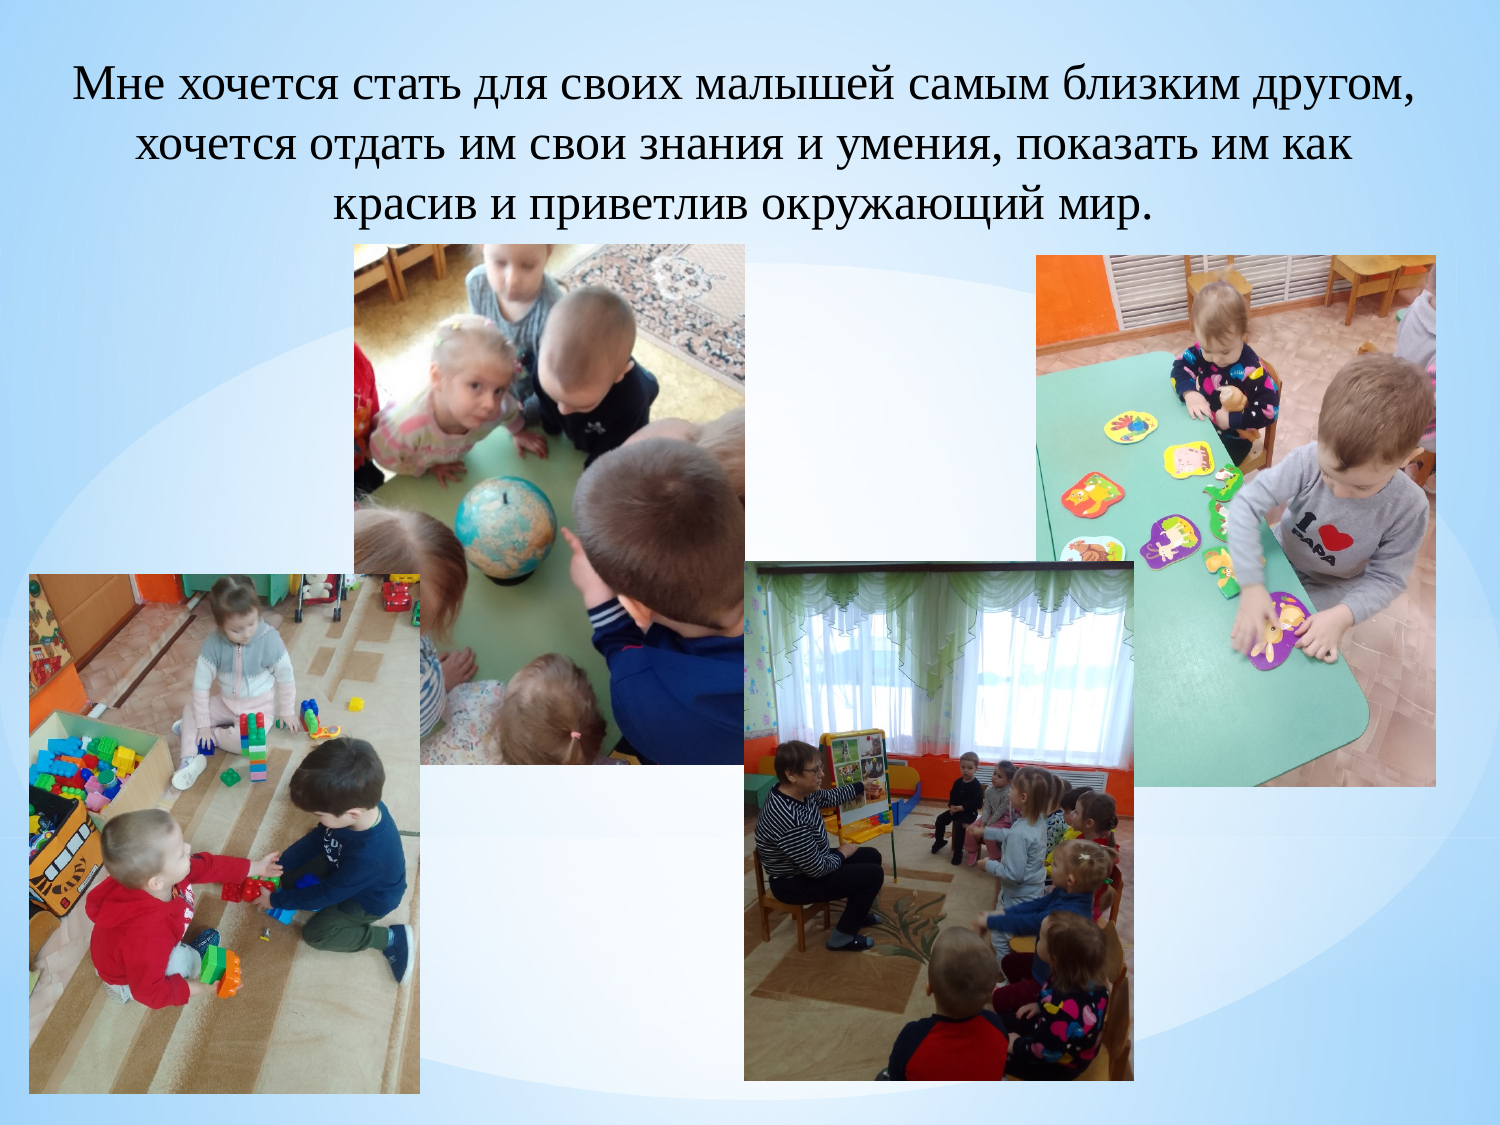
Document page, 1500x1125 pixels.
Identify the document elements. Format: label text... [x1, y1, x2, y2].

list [1036, 254, 1436, 788]
text_box Мне хочется стать для своих малышей самым близким другом, хочется отдать им свои знания и умения, показать им как красив и приветлив окружающий мир. [53, 42, 1436, 238]
picture [29, 244, 1135, 1095]
